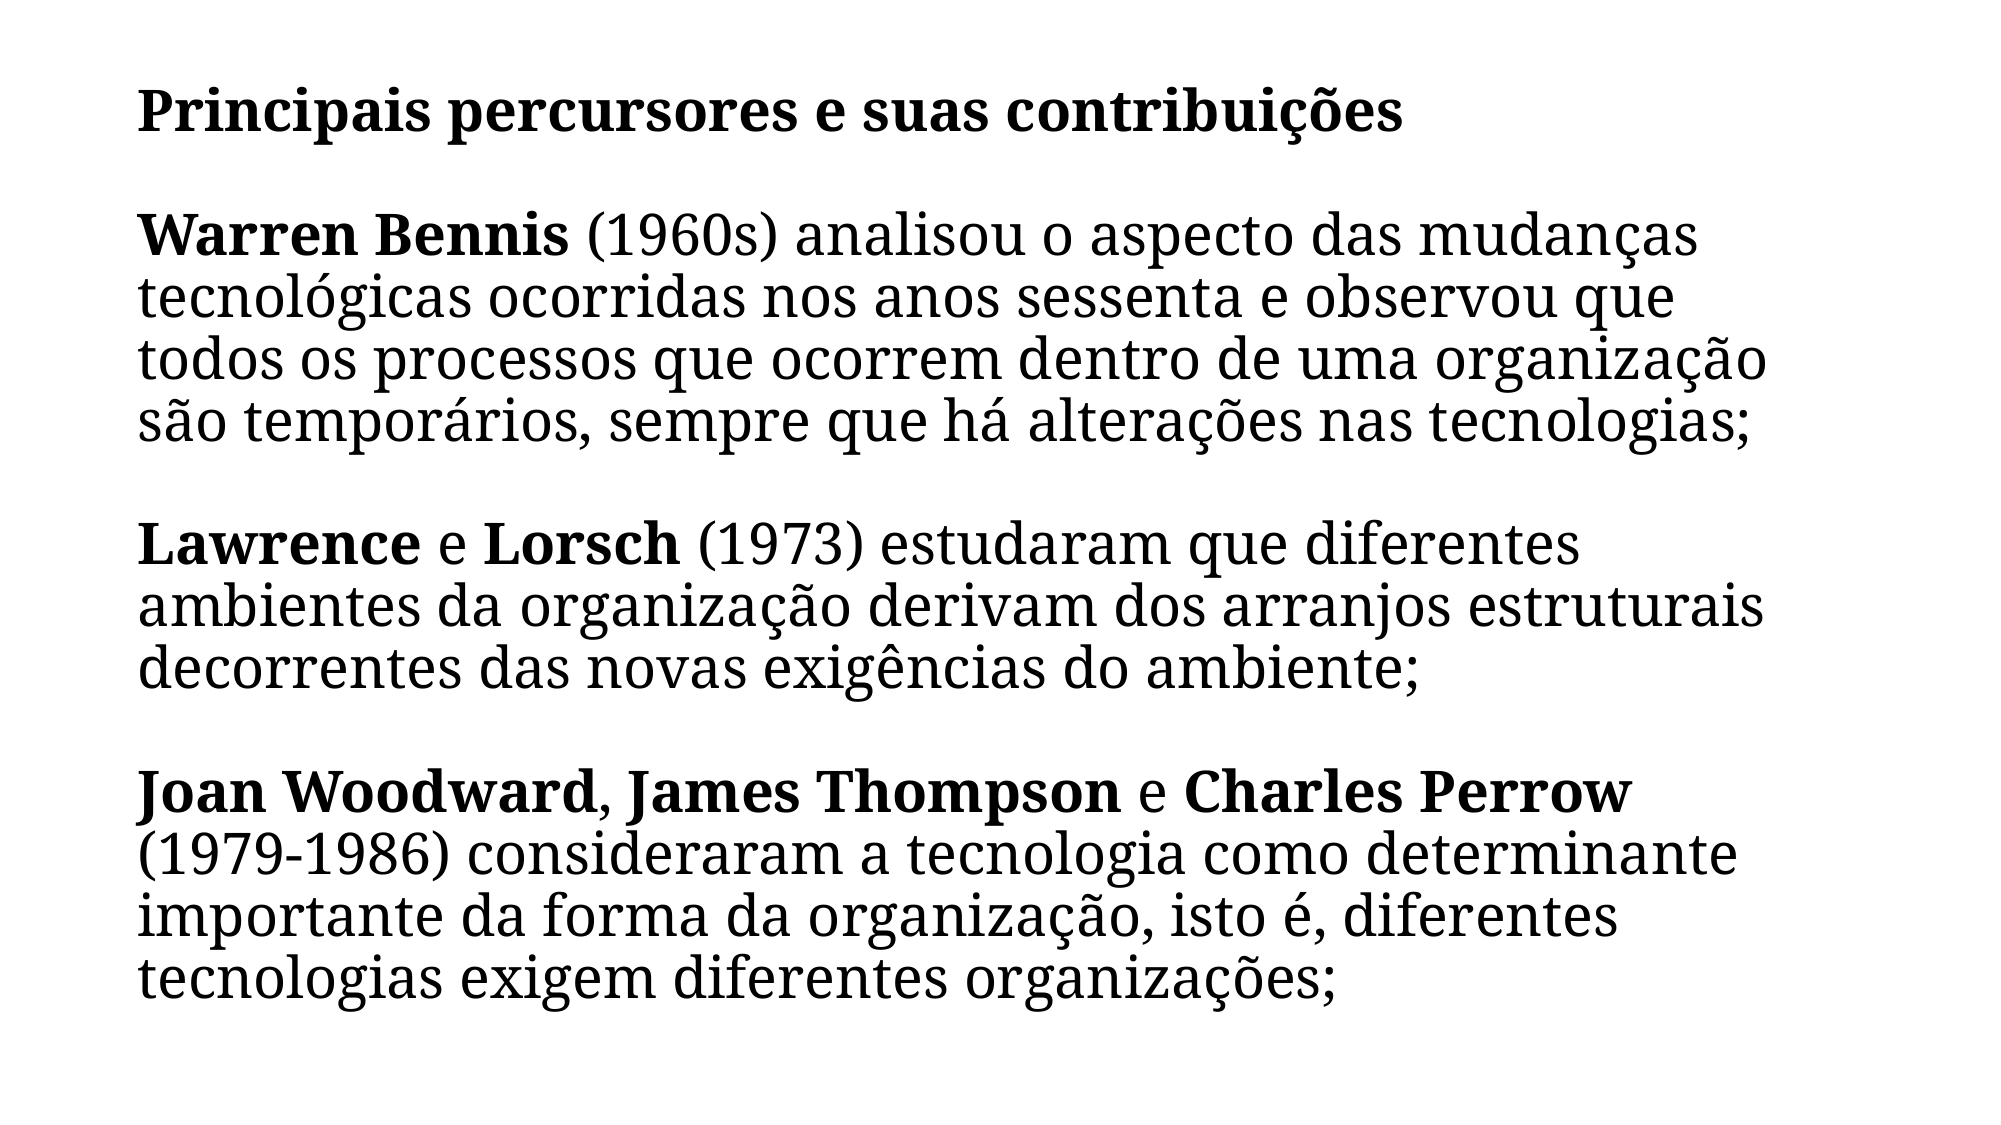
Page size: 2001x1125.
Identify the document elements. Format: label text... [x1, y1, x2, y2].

title Principais percursores e suas contribuições Warren Bennis (1960s) analisou o aspecto das mudanças tecnológicas ocorridas nos anos sessenta e observou que todos os processos que ocorrem dentro de uma organização são temporários, sempre que há alterações nas tecnologias; Lawrence e Lorsch (1973) estudaram que diferentes ambientes da organização derivam dos arranjos estruturais decorrentes das novas exigências do ambiente; Joan Woodward, James Thompson e Charles Perrow (1979-1986) consideraram a tecnologia como determinante importante da forma da organização, isto é, diferentes tecnologias exigem diferentes organizações; [122, 65, 1786, 1125]
